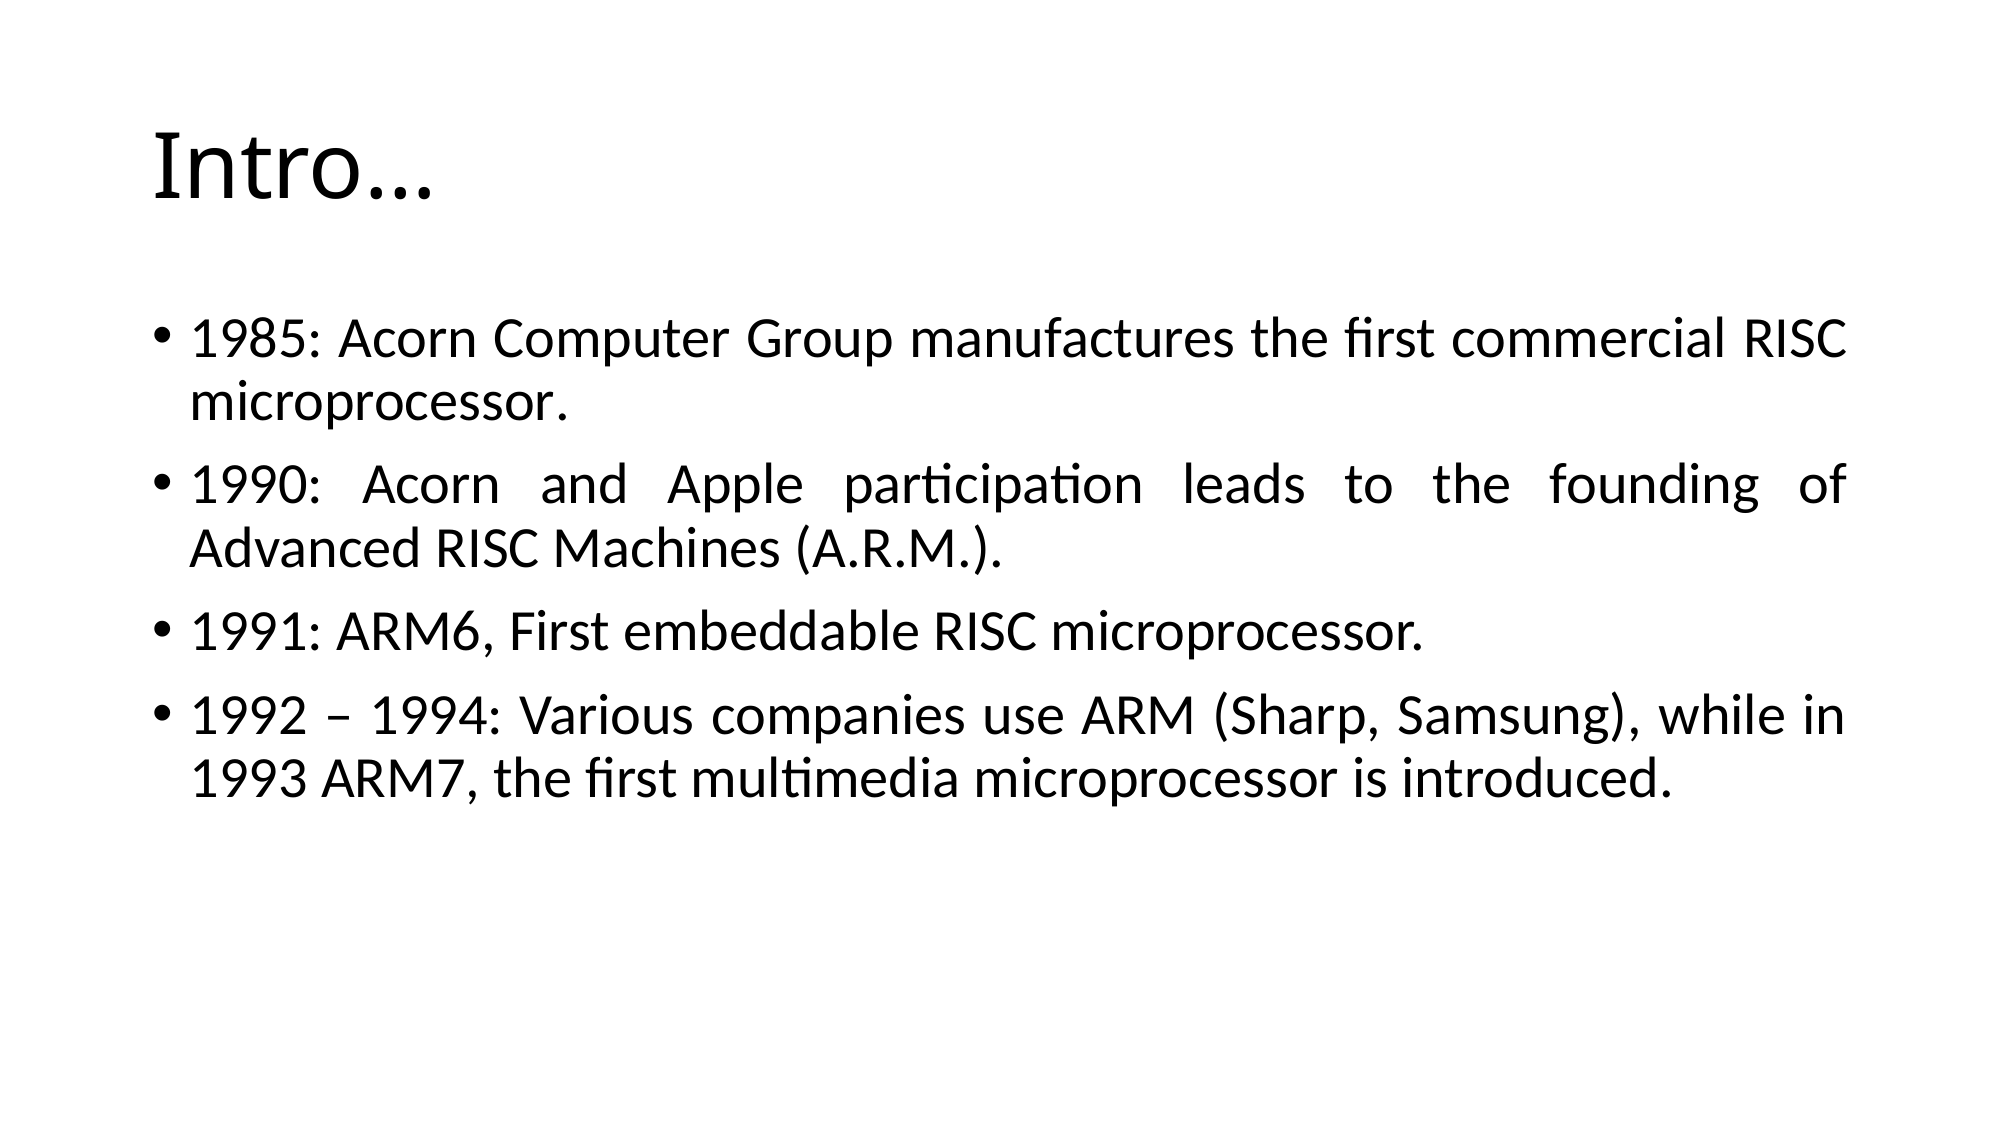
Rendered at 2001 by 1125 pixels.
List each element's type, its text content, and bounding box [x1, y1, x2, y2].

title Intro… [137, 59, 1863, 278]
list 1985: Acorn Computer Group manufactures the first commercial RISC microprocessor. 1990: Acorn and Apple participation leads to the founding of Advanced RISC Machines (A.R.M.). 1991: ARM6, First embeddable RISC microprocessor. 1992 – 1994: Various companies use ARM (Sharp, Samsung), while in 1993 ARM7, the first multimedia microprocessor is introduced. [137, 299, 1863, 1014]
